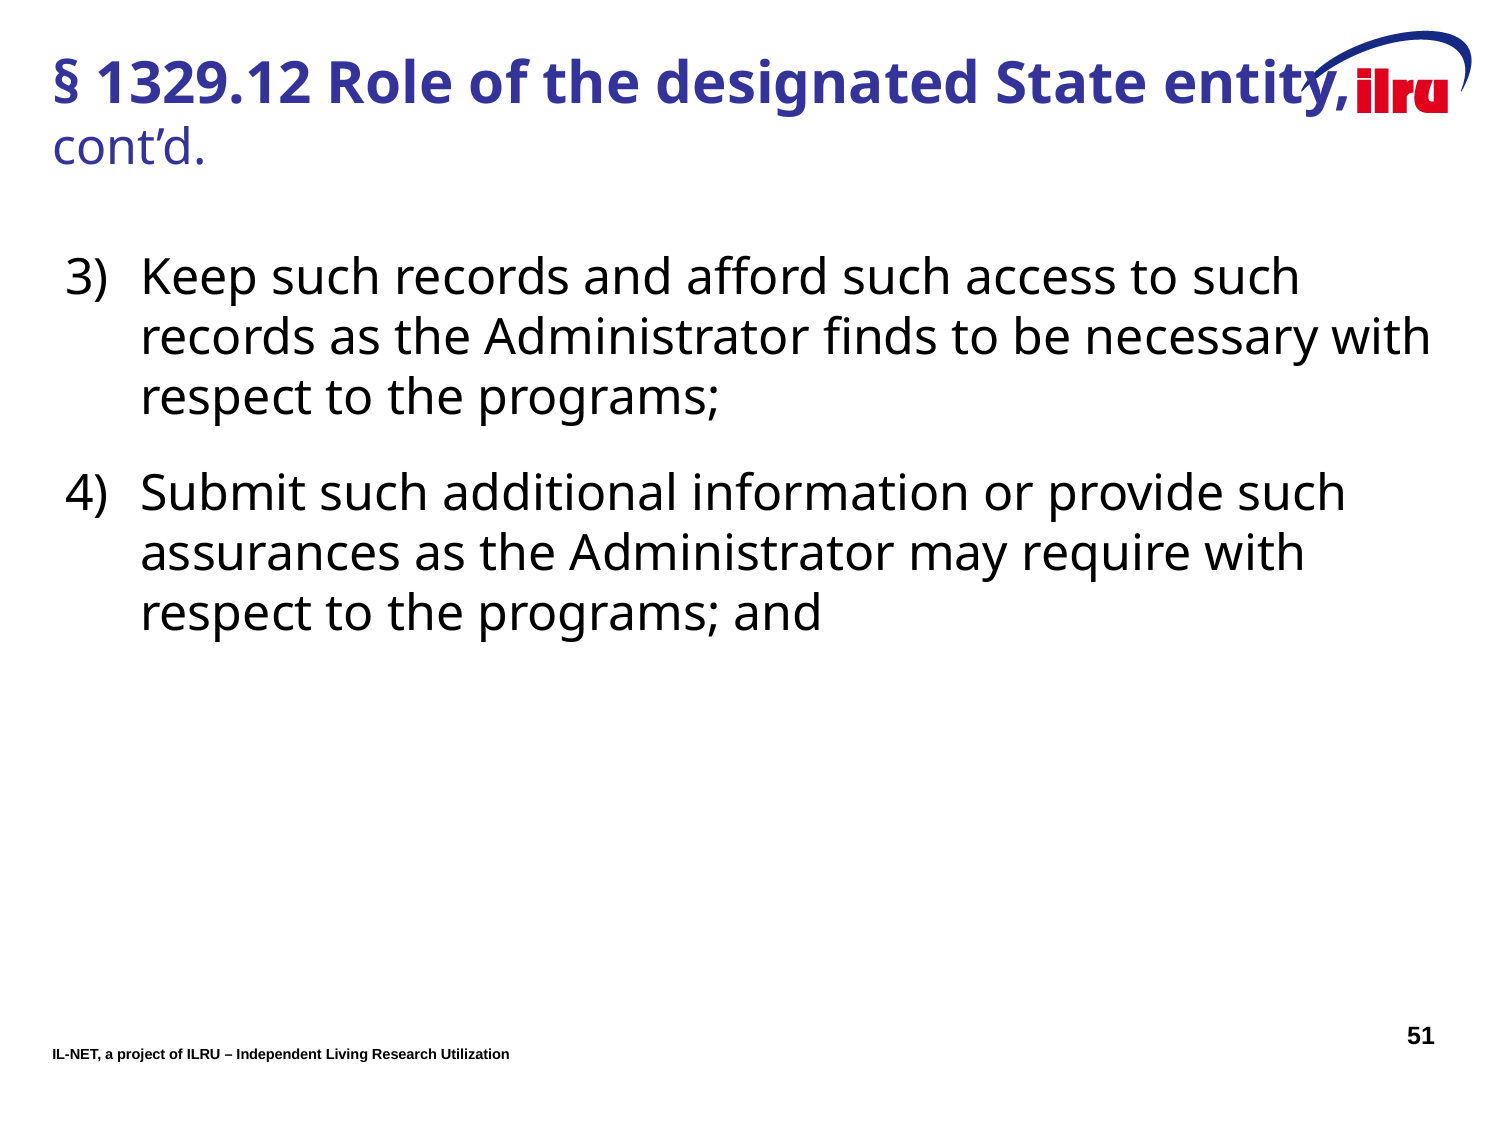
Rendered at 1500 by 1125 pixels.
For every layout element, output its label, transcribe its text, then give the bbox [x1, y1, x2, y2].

list Keep such records and afford such access to such records as the Administrator finds to be necessary with respect to the programs; Submit such additional information or provide such assurances as the Administrator may require with respect to the programs; and [49, 237, 1463, 1026]
picture [1299, 20, 1479, 124]
title § 1329.12 Role of the designated State entity, cont’d. [37, 44, 1426, 176]
slide_number 51 [1062, 1012, 1451, 1053]
